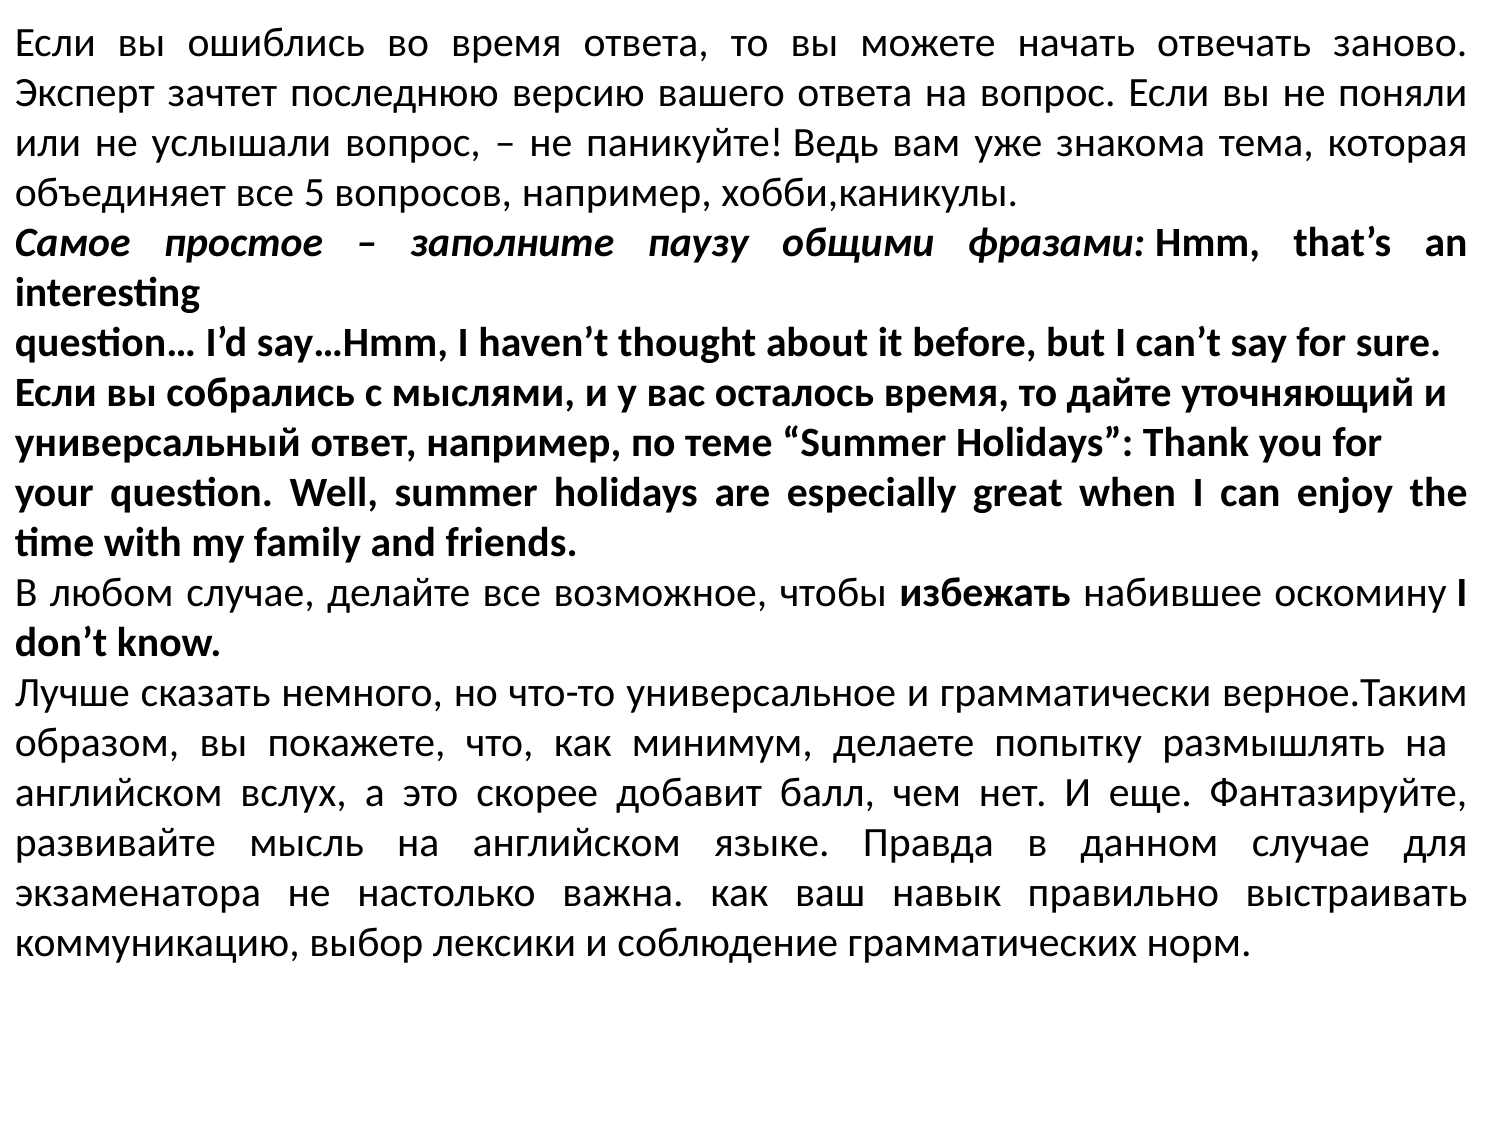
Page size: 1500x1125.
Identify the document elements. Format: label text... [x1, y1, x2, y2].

text_box Если вы ошиблись во время ответа, то вы можете начать отвечать заново. Эксперт зачтет последнюю версию вашего ответа на вопрос. Если вы не поняли или не услышали вопрос, – не паникуйте! Ведь вам уже знакома тема, которая объединяет все 5 вопросов, например, хобби,каникулы. Самое простое – заполните паузу общими фразами: Hmm, that’s an interesting question… I’d say…Hmm, I haven’t thought about it before, but I can’t say for sure. Если вы собрались с мыслями, и у вас осталось время, то дайте уточняющий и универсальный ответ, например, по теме “Summer Holidays”: Thank you for your question. Well, summer holidays are especially great when I can enjoy the time with my family and friends. В любом случае, делайте все возможное, чтобы избежать набившее оскомину I don’t know. Лучше сказать немного, но что-то универсальное и грамматически верное.Таким образом, вы покажете, что, как минимум, делаете попытку размышлять на английском вслух, а это скорее добавит балл, чем нет. И еще. Фантазируйте, развивайте мысль на английском языке. Правда в данном случае для экзаменатора не настолько важна. как ваш навык правильно выстраивать коммуникацию, выбор лексики и соблюдение грамматических норм. [0, 0, 1483, 973]
